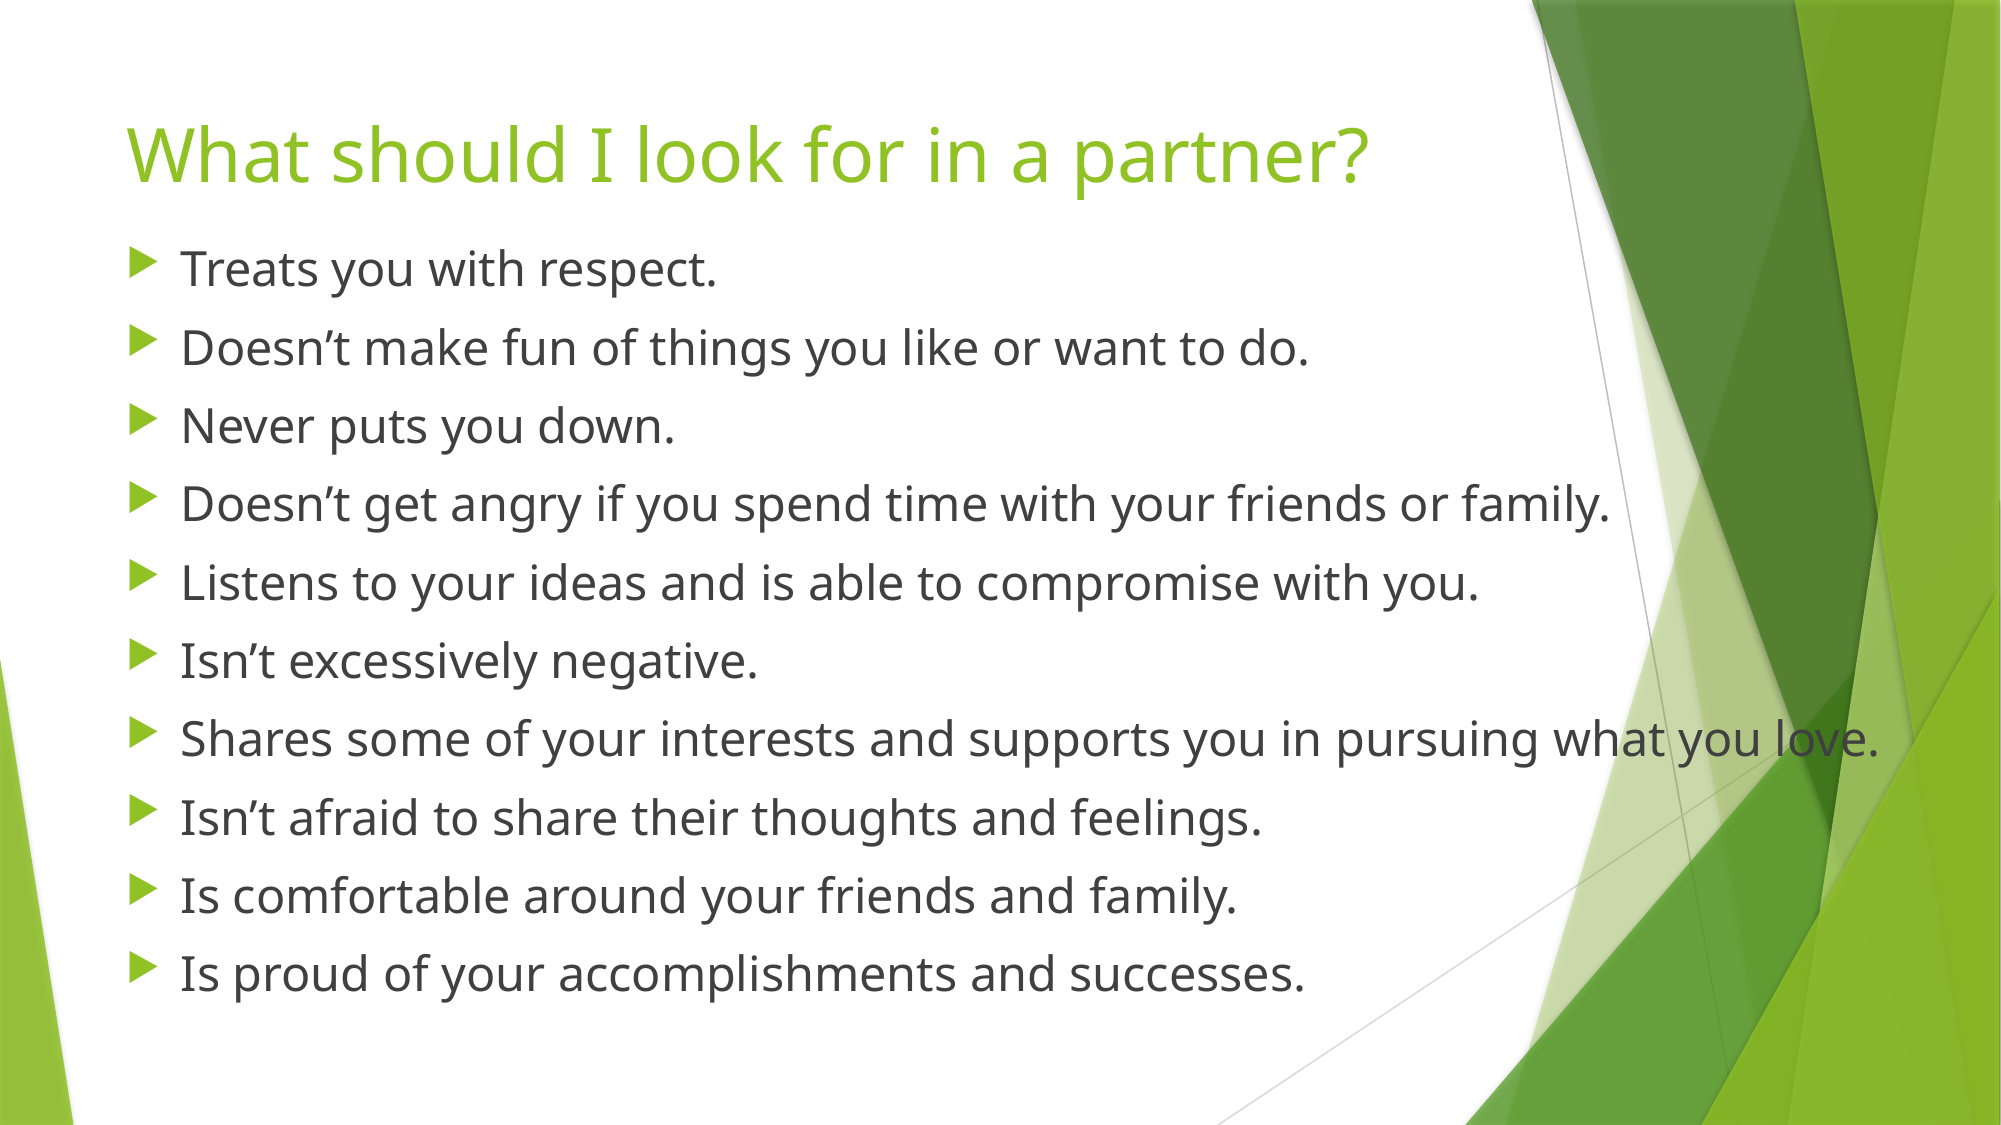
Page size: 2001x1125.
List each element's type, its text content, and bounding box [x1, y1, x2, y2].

title What should I look for in a partner? [111, 99, 1522, 230]
list Treats you with respect. Doesn’t make fun of things you like or want to do. Never puts you down. Doesn’t get angry if you spend time with your friends or family. Listens to your ideas and is able to compromise with you. Isn’t excessively negative. Shares some of your interests and supports you in pursuing what you love. Isn’t afraid to share their thoughts and feelings. Is comfortable around your friends and family. Is proud of your accomplishments and successes. [111, 230, 1902, 1049]
